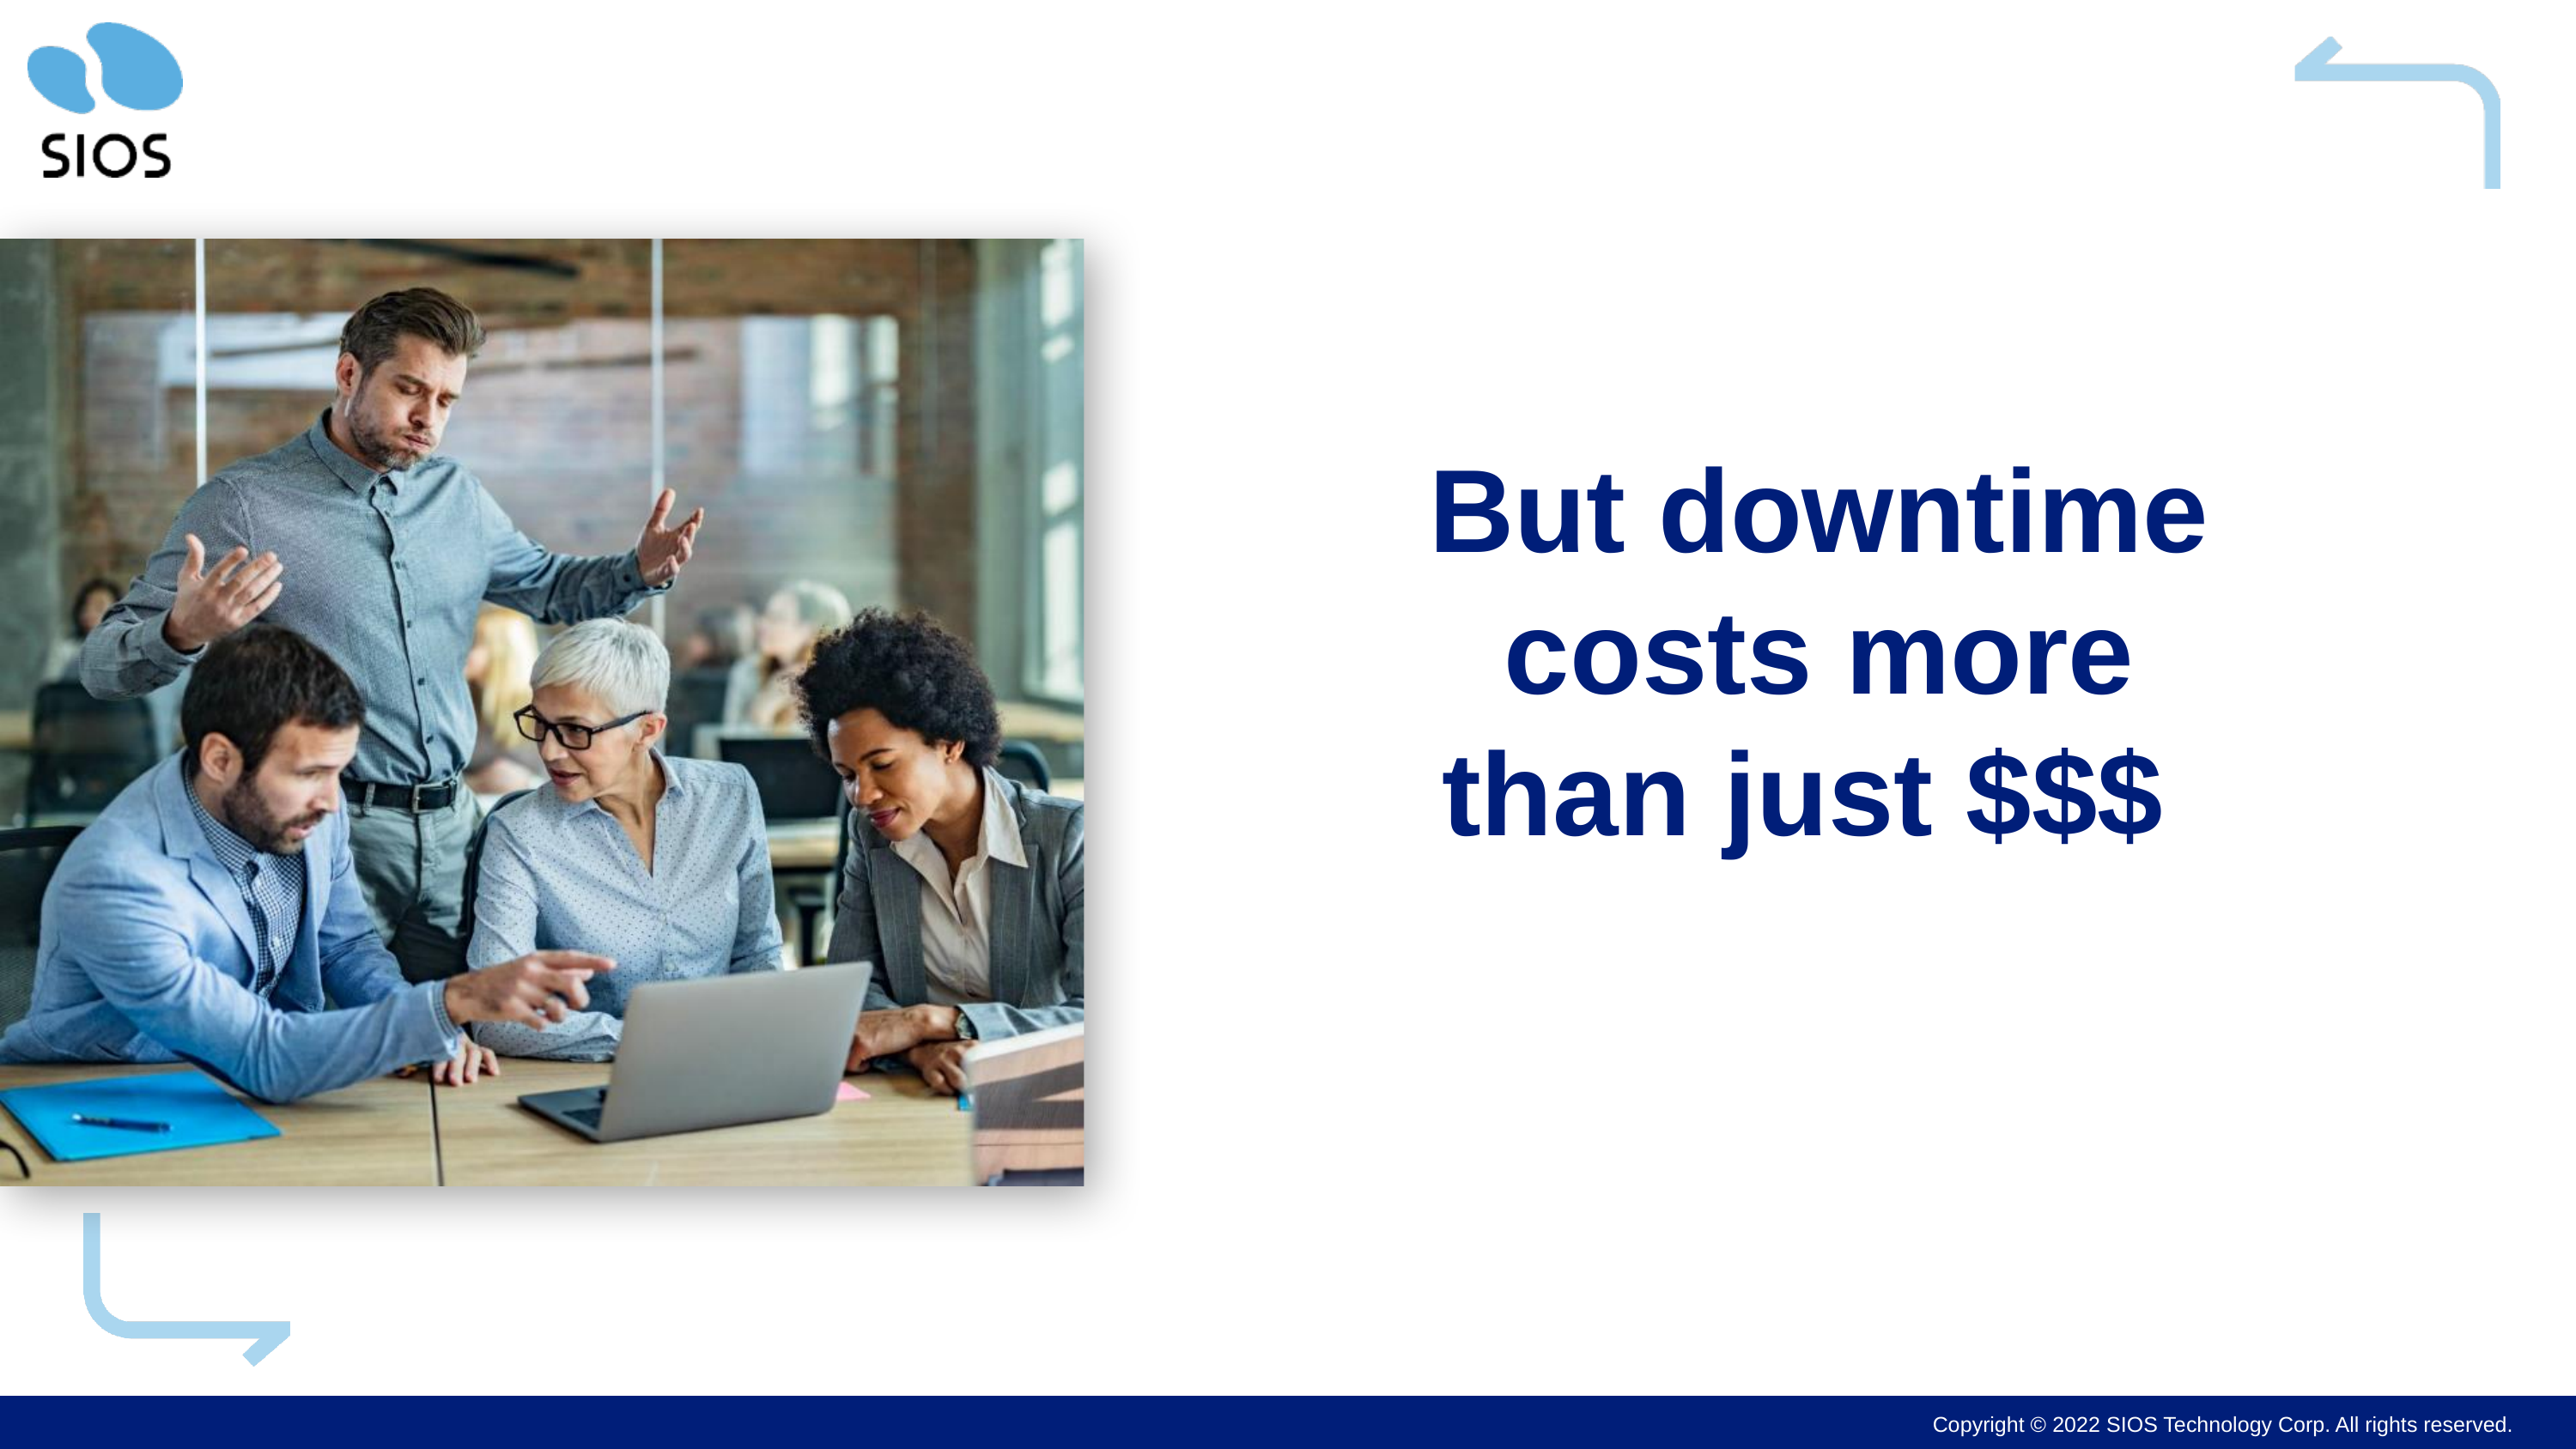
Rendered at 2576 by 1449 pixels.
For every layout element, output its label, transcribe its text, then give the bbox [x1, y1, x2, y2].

picture [27, 22, 183, 178]
text_box But downtime costs more than just $$$ [1373, 434, 2265, 860]
text_box [0, 239, 1084, 1186]
